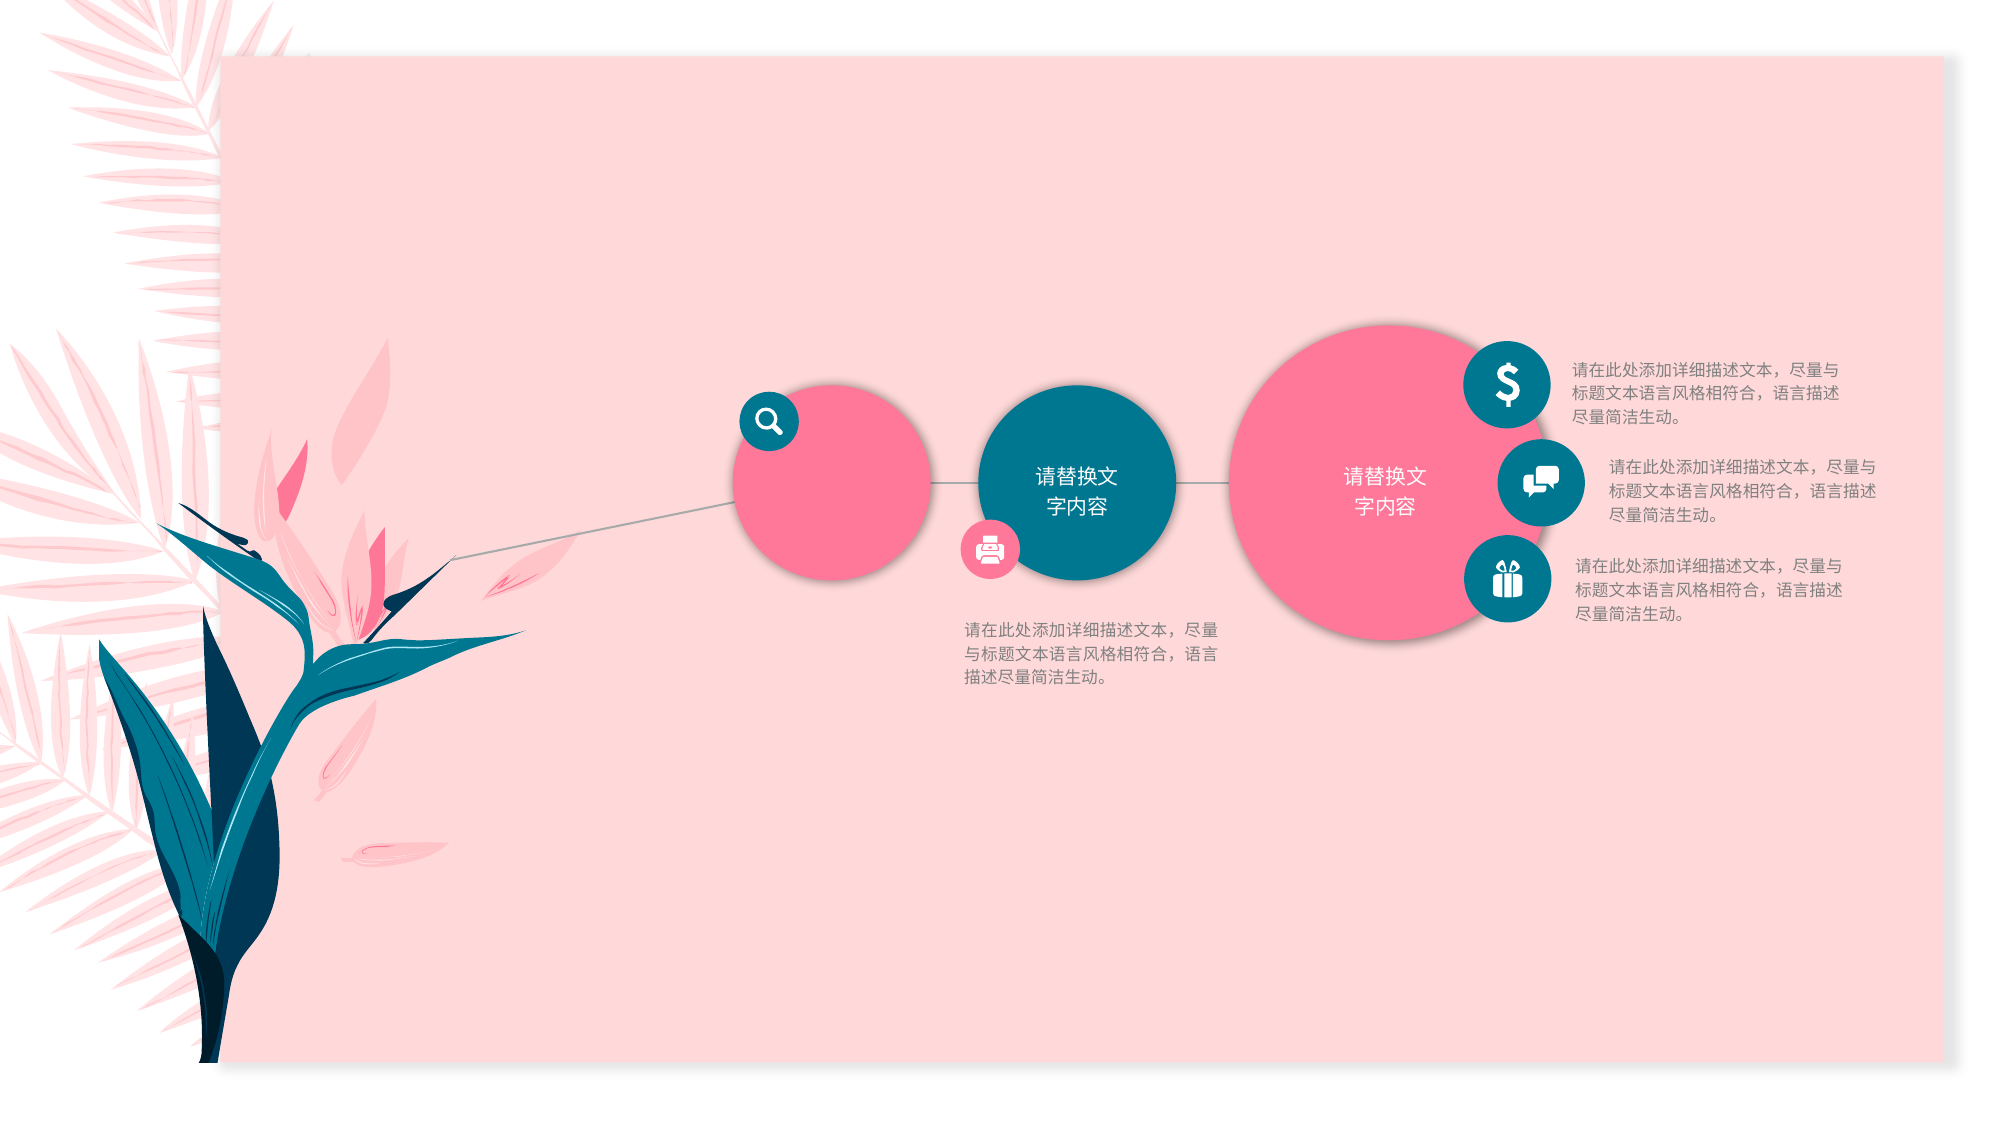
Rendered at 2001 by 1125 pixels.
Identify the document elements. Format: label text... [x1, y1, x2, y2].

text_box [960, 519, 1021, 580]
text_box [1228, 325, 1543, 641]
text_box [1497, 439, 1585, 527]
text_box 请在此处添加详细描述文本，尽量与标题文本语言风格相符合，语言描述尽量简洁生动。 [964, 615, 1219, 688]
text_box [739, 391, 799, 452]
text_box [1464, 535, 1552, 623]
text_box 请替换文字内容 [1030, 458, 1124, 519]
text_box 请替换文字内容 [1334, 458, 1437, 519]
text_box 请在此处添加详细描述文本，尽量与标题文本语言风格相符合，语言描述尽量简洁生动。 [1571, 355, 1847, 428]
text_box 请在此处添加详细描述文本，尽量与标题文本语言风格相符合，语言描述尽量简洁生动。 [1575, 551, 1851, 624]
text_box [732, 385, 931, 581]
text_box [1463, 341, 1551, 429]
text_box 请在此处添加详细描述文本，尽量与标题文本语言风格相符合，语言描述尽量简洁生动。 [1609, 452, 1880, 525]
text_box [978, 385, 1177, 581]
